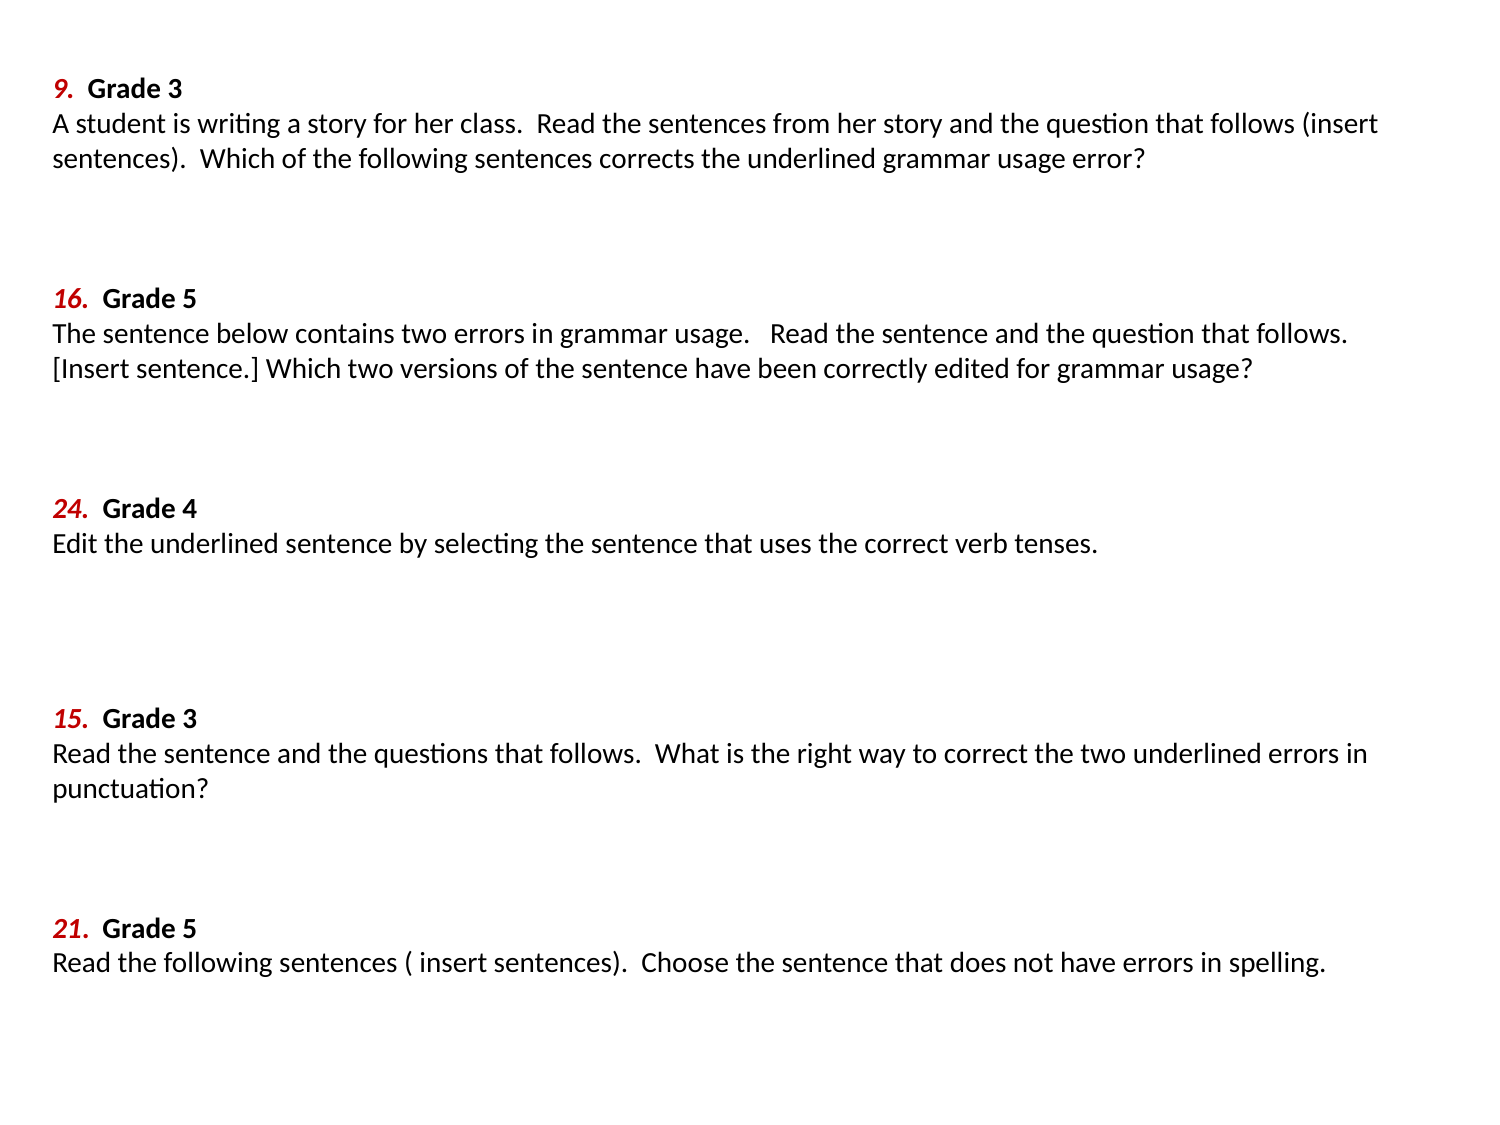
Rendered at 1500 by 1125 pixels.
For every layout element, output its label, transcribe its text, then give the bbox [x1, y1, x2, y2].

text_box 9. Grade 3 A student is writing a story for her class. Read the sentences from her story and the question that follows (insert sentences). Which of the following sentences corrects the underlined grammar usage error? 16. Grade 5 The sentence below contains two errors in grammar usage. Read the sentence and the question that follows. [Insert sentence.] Which two versions of the sentence have been correctly edited for grammar usage? 24. Grade 4 Edit the underlined sentence by selecting the sentence that uses the correct verb tenses. 15. Grade 3 Read the sentence and the questions that follows. What is the right way to correct the two underlined errors in punctuation? 21. Grade 5 Read the following sentences ( insert sentences). Choose the sentence that does not have errors in spelling. [37, 62, 1425, 987]
